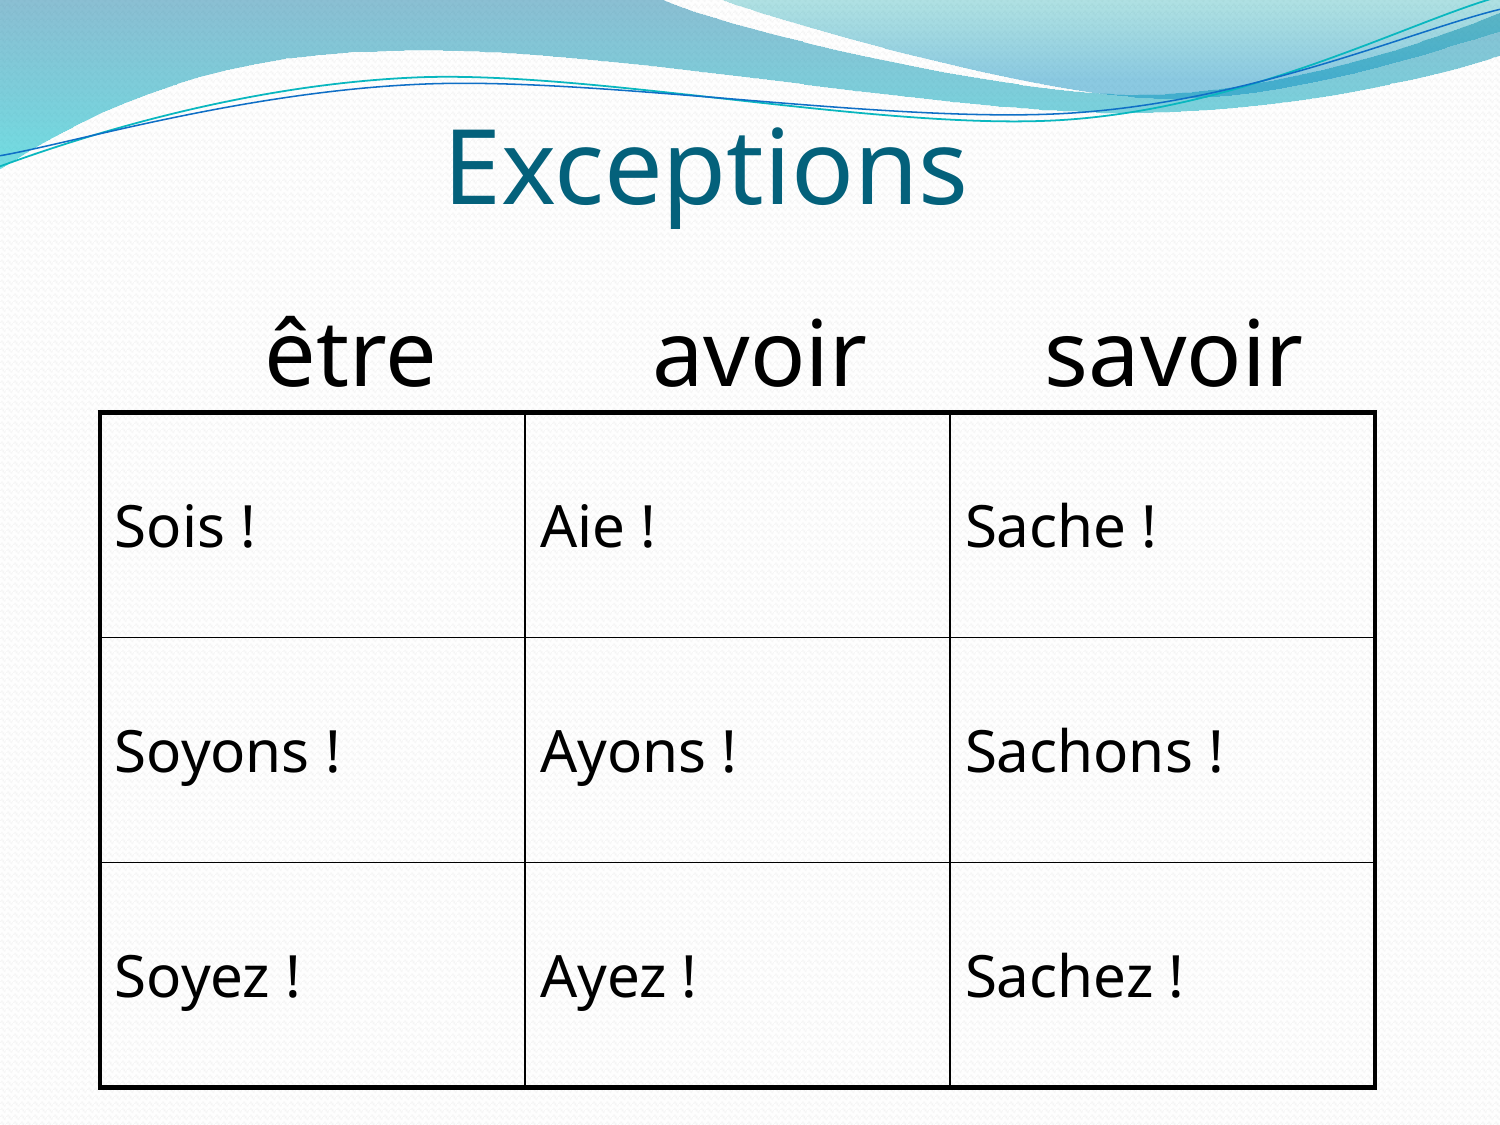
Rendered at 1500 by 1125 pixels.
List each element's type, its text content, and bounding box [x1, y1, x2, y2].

table_cell Soyons ! [102, 638, 524, 862]
table_cell Ayez ! [526, 863, 949, 1085]
table_cell Sachons ! [951, 638, 1373, 862]
title Exceptions [112, 62, 1300, 225]
text_box avoir [637, 287, 922, 413]
table_cell Sachez ! [951, 863, 1373, 1085]
table_header Sache ! [951, 415, 1373, 637]
text_box être [250, 287, 453, 413]
text_box savoir [1030, 287, 1320, 413]
table_header Aie ! [526, 415, 949, 637]
table_header Sois ! [102, 415, 524, 637]
table_cell Ayons ! [526, 638, 949, 862]
table_cell Soyez ! [102, 863, 524, 1085]
